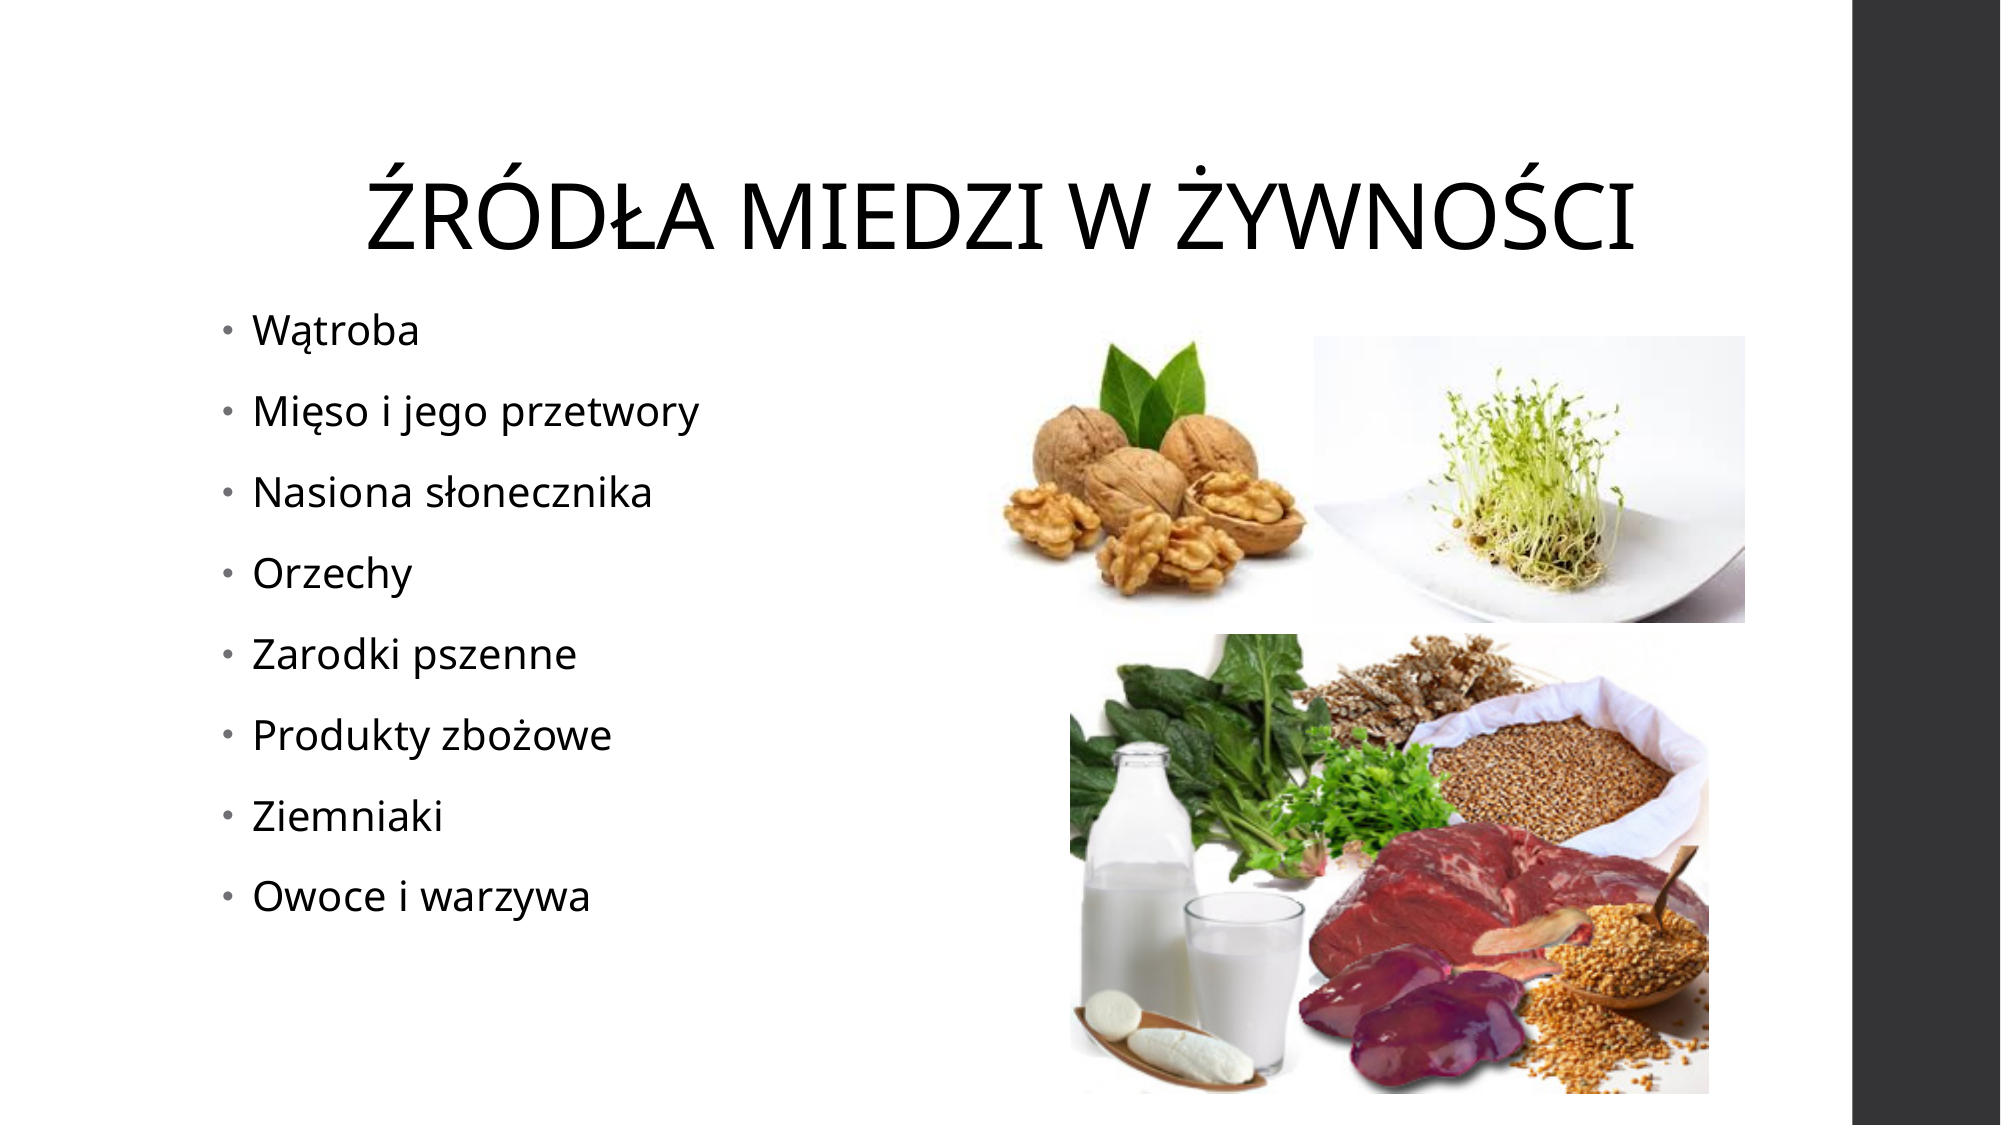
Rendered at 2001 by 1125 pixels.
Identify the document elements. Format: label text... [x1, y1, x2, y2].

picture [964, 318, 1745, 1095]
title ŹRÓDŁA MIEDZI W ŻYWNOŚCI [206, 60, 1797, 278]
list Wątroba Mięso i jego przetwory Nasiona słonecznika Orzechy Zarodki pszenne Produkty zbożowe Ziemniaki Owoce i warzywa [206, 299, 1617, 1014]
